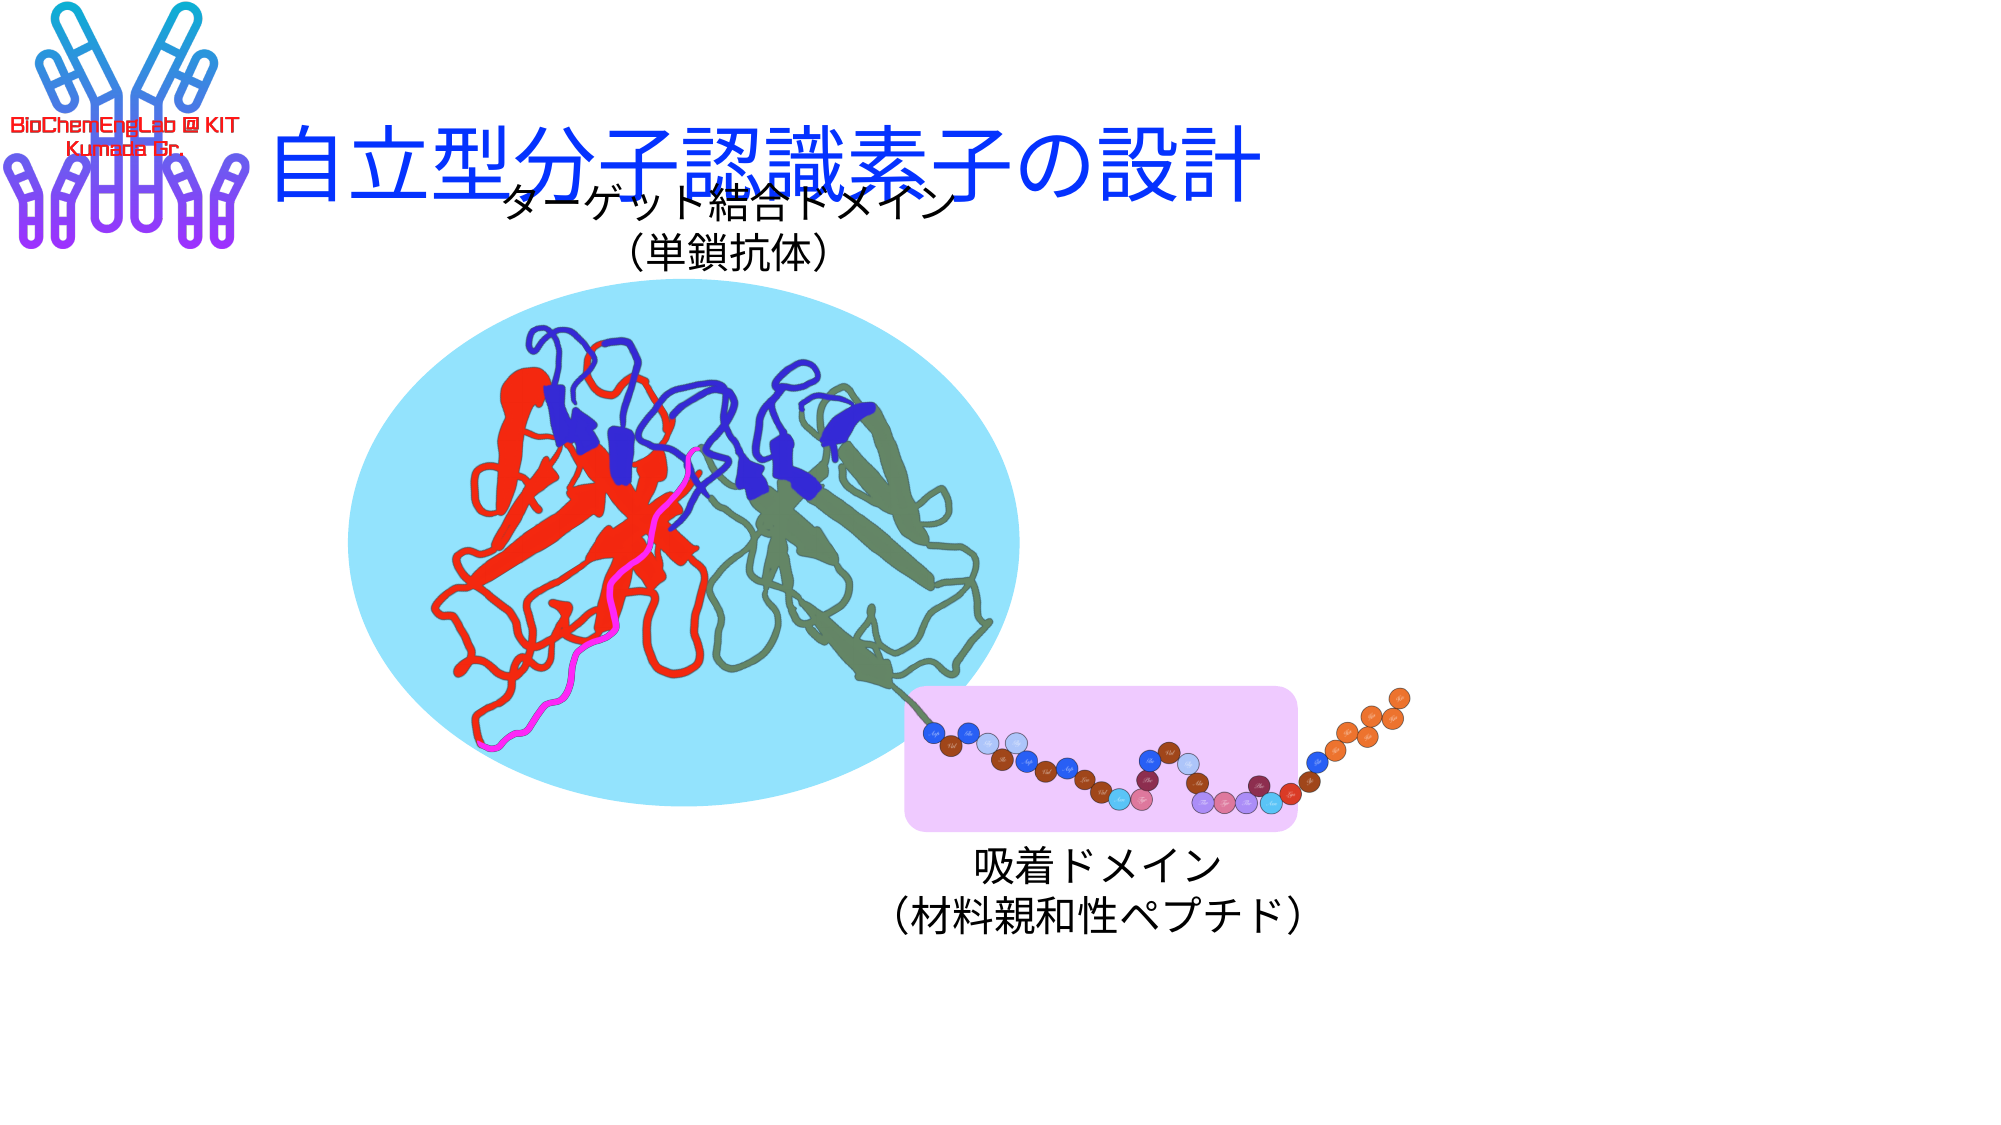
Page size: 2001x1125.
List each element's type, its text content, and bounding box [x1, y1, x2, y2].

picture [415, 253, 1418, 826]
title 自立型分子認識素子の設計 [249, 59, 1863, 278]
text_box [347, 170, 1020, 807]
picture [0, 0, 250, 249]
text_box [860, 826, 1336, 947]
